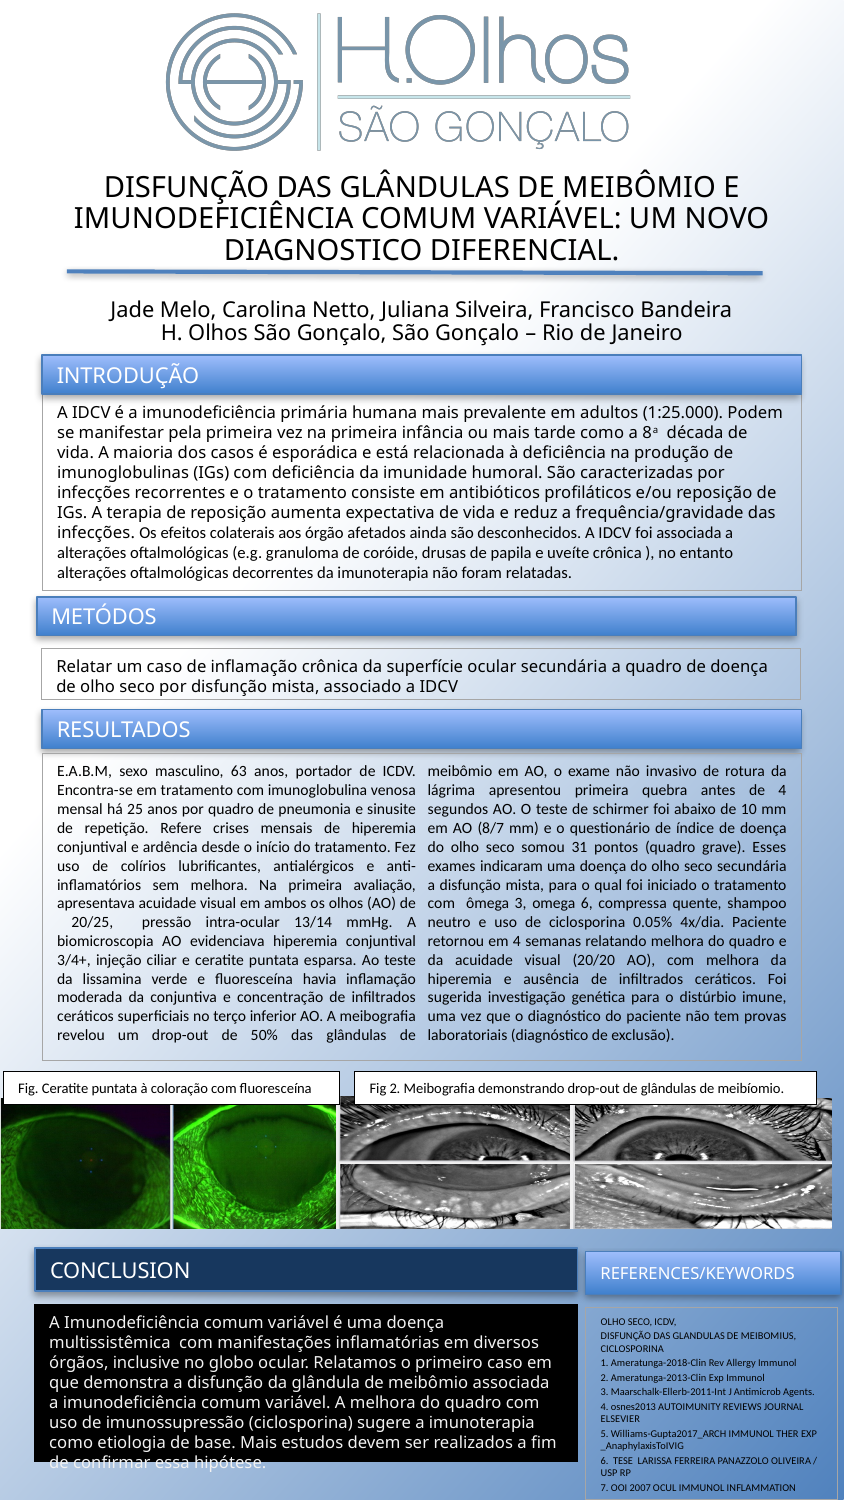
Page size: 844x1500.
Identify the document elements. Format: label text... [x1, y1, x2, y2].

text_box CONCLUSION [34, 1247, 578, 1292]
title DISFUNÇÃO DAS GLÂNDULAS DE MEIBÔMIO E IMUNODEFICIÊNCIA COMUM VARIÁVEL: UM NOVO DIAGNOSTICO DIFERENCIAL. Jade Melo, Carolina Netto, Juliana Silveira, Francisco Bandeira H. Olhos São Gonçalo, São Gonçalo – Rio de Janeiro [42, 193, 802, 325]
text_box REFERENCES/KEYWORDS [585, 1251, 842, 1295]
list A IDCV é a imunodeficiência primária humana mais prevalente em adultos (1:25.000). Podem se manifestar pela primeira vez na primeira infância ou mais tarde como a 8a década de vida. A maioria dos casos é esporádica e está relacionada à deficiência na produção de imunoglobulinas (IGs) com deficiência da imunidade humoral. São caracterizadas por infecções recorrentes e o tratamento consiste em antibióticos profiláticos e/ou reposição de IGs. A terapia de reposição aumenta expectativa de vida e reduz a frequência/gravidade das infecções. Os efeitos colaterais aos órgão afetados ainda são desconhecidos. A IDCV foi associada a alterações oftalmológicas (e.g. granuloma de coróide, drusas de papila e uveíte crônica ), no entanto alterações oftalmológicas decorrentes da imunoterapia não foram relatadas. [42, 401, 802, 591]
text_box A Imunodeficiência comum variável é uma doença multissistêmica com manifestações inflamatórias em diversos órgãos, inclusive no globo ocular. Relatamos o primeiro caso em que demonstra a disfunção da glândula de meibômio associada a imunodeficiência comum variável. A melhora do quadro com uso de imunossupressão (ciclosporina) sugere a imunoterapia como etiologia de base. Mais estudos devem ser realizados a fim de confirmar essa hipótese. [34, 1304, 578, 1462]
picture [162, 7, 634, 157]
text_box E.A.B.M, sexo masculino, 63 anos, portador de ICDV. Encontra-se em tratamento com imunoglobulina venosa mensal há 25 anos por quadro de pneumonia e sinusite de repetição. Refere crises mensais de hiperemia conjuntival e ardência desde o início do tratamento. Fez uso de colírios lubrificantes, antialérgicos e anti-inflamatórios sem melhora. Na primeira avaliação, apresentava acuidade visual em ambos os olhos (AO) de 20/25, pressão intra-ocular 13/14 mmHg. A biomicroscopia AO evidenciava hiperemia conjuntival 3/4+, injeção ciliar e ceratite puntata esparsa. Ao teste da lissamina verde e fluoresceína havia inflamação moderada da conjuntiva e concentração de infiltrados ceráticos superficiais no terço inferior AO. A meibografia revelou um drop-out de 50% das glândulas de meibômio em AO, o exame não invasivo de rotura da lágrima apresentou primeira quebra antes de 4 segundos AO. O teste de schirmer foi abaixo de 10 mm em AO (8/7 mm) e o questionário de índice de doença do olho seco somou 31 pontos (quadro grave). Esses exames indicaram uma doença do olho seco secundária a disfunção mista, para o qual foi iniciado o tratamento com ômega 3, omega 6, compressa quente, shampoo neutro e uso de ciclosporina 0.05% 4x/dia. Paciente retornou em 4 semanas relatando melhora do quadro e da acuidade visual (20/20 AO), com melhora da hiperemia e ausência de infiltrados ceráticos. Foi sugerida investigação genética para o distúrbio imune, uma vez que o diagnóstico do paciente não tem provas laboratoriais (diagnóstico de exclusão). [42, 753, 802, 1061]
text_box Fig. Ceratite puntata à coloração com fluoresceína [3, 1071, 340, 1096]
text_box INTRODUÇÃO [41, 354, 802, 395]
text_box OLHO SECO, ICDV, DISFUNÇÃO DAS GLANDULAS DE MEIBOMIUS, CICLOSPORINA 1. Ameratunga-2018-Clin Rev Allergy Immunol 2. Ameratunga-2013-Clin Exp Immunol 3. Maarschalk-Ellerb-2011-Int J Antimicrob Agents. 4. osnes2013 AUTOIMUNITY REVIEWS JOURNAL ELSEVIER 5. Williams-Gupta2017_ARCH IMMUNOL THER EXP _AnaphylaxisToIVIG 6. TESE LARISSA FERREIRA PANAZZOLO OLIVEIRA / USP RP 7. OOI 2007 OCUL IMMUNOL INFLAMMATION [585, 1307, 838, 1500]
picture [0, 1096, 832, 1229]
text_box Fig 2. Meibografia demonstrando drop-out de glândulas de meibíomio. [354, 1071, 817, 1096]
text_box Relatar um caso de inflamação crônica da superfície ocular secundária a quadro de doença de olho seco por disfunção mista, associado a IDCV [41, 648, 801, 700]
text_box METÓDOS [36, 596, 797, 636]
text_box RESULTADOS [41, 709, 802, 749]
